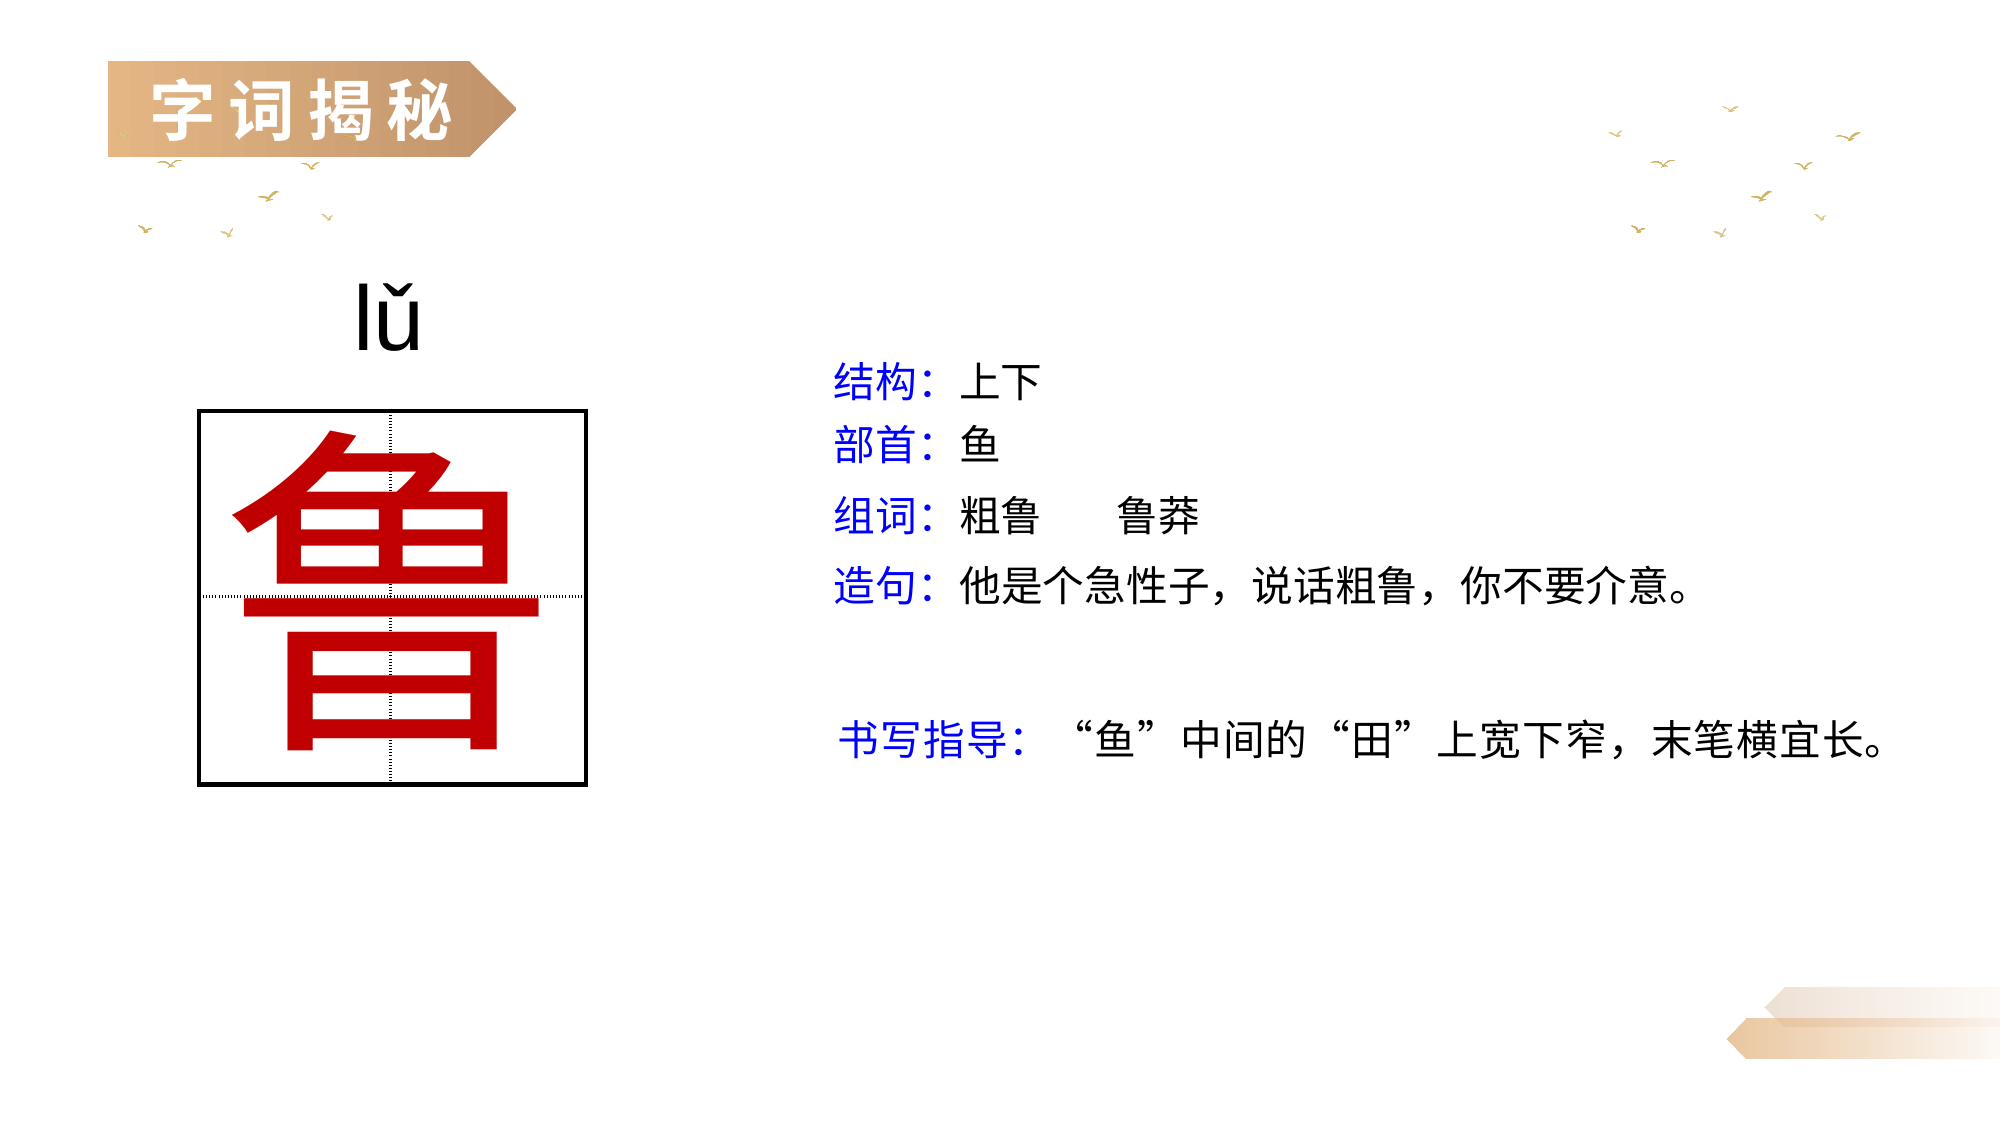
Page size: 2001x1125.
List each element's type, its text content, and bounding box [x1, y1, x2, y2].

text_box lǔ [338, 251, 440, 377]
table_cell [580, 597, 584, 782]
text_box 结构：上下 [819, 348, 1331, 411]
text_box 部首：鱼 [819, 411, 1454, 476]
text_box 组词：粗鲁 鲁莽 [819, 481, 1710, 547]
text_box 书写指导：“鱼”中间的“田”上宽下窄，末笔横宜长。 [822, 705, 1881, 772]
text_box 造句：他是个急性子，说话粗鲁，你不要介意。 [819, 552, 1798, 618]
text_box 鲁 [204, 369, 580, 799]
table_header [580, 413, 584, 597]
